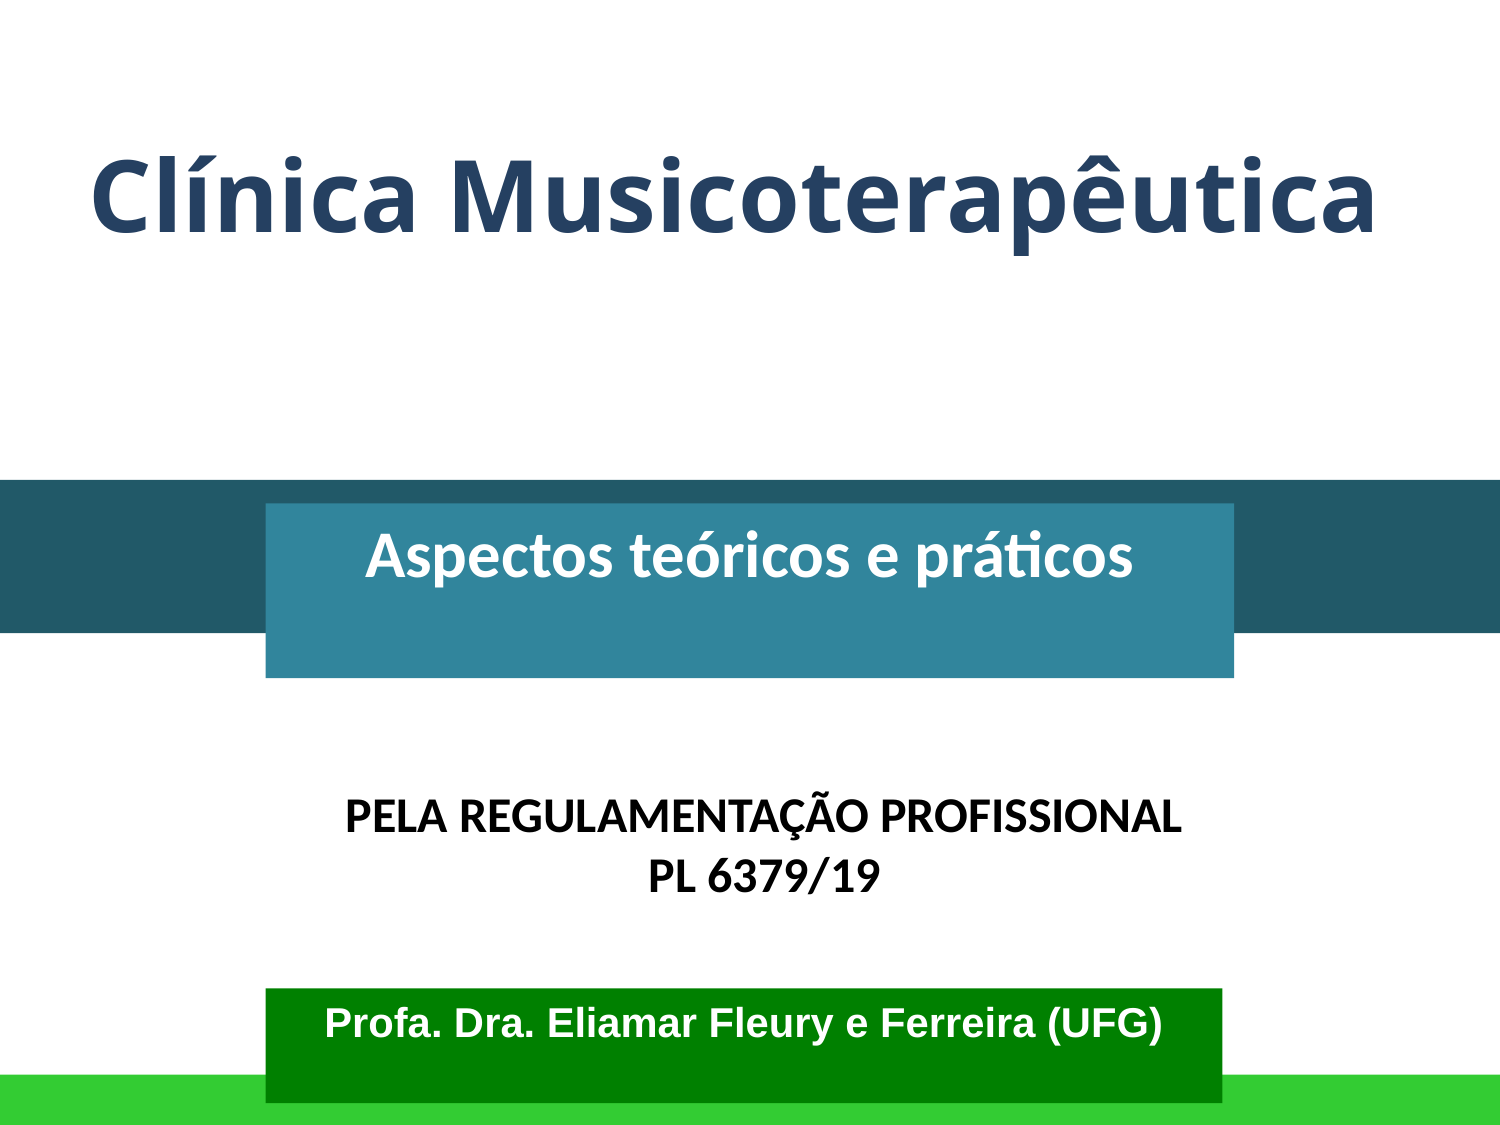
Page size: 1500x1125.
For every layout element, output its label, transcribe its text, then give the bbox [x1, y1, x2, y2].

text_box Clínica Musicoterapêutica [5, 125, 1465, 261]
text_box Aspectos teóricos e práticos [265, 503, 1235, 679]
text_box [0, 478, 1500, 635]
text_box [0, 1073, 1500, 1125]
text_box PELA REGULAMENTAÇÃO PROFISSIONAL PL 6379/19 [206, 775, 1323, 910]
text_box Profa. Dra. Eliamar Fleury e Ferreira (UFG) [265, 988, 1223, 1104]
